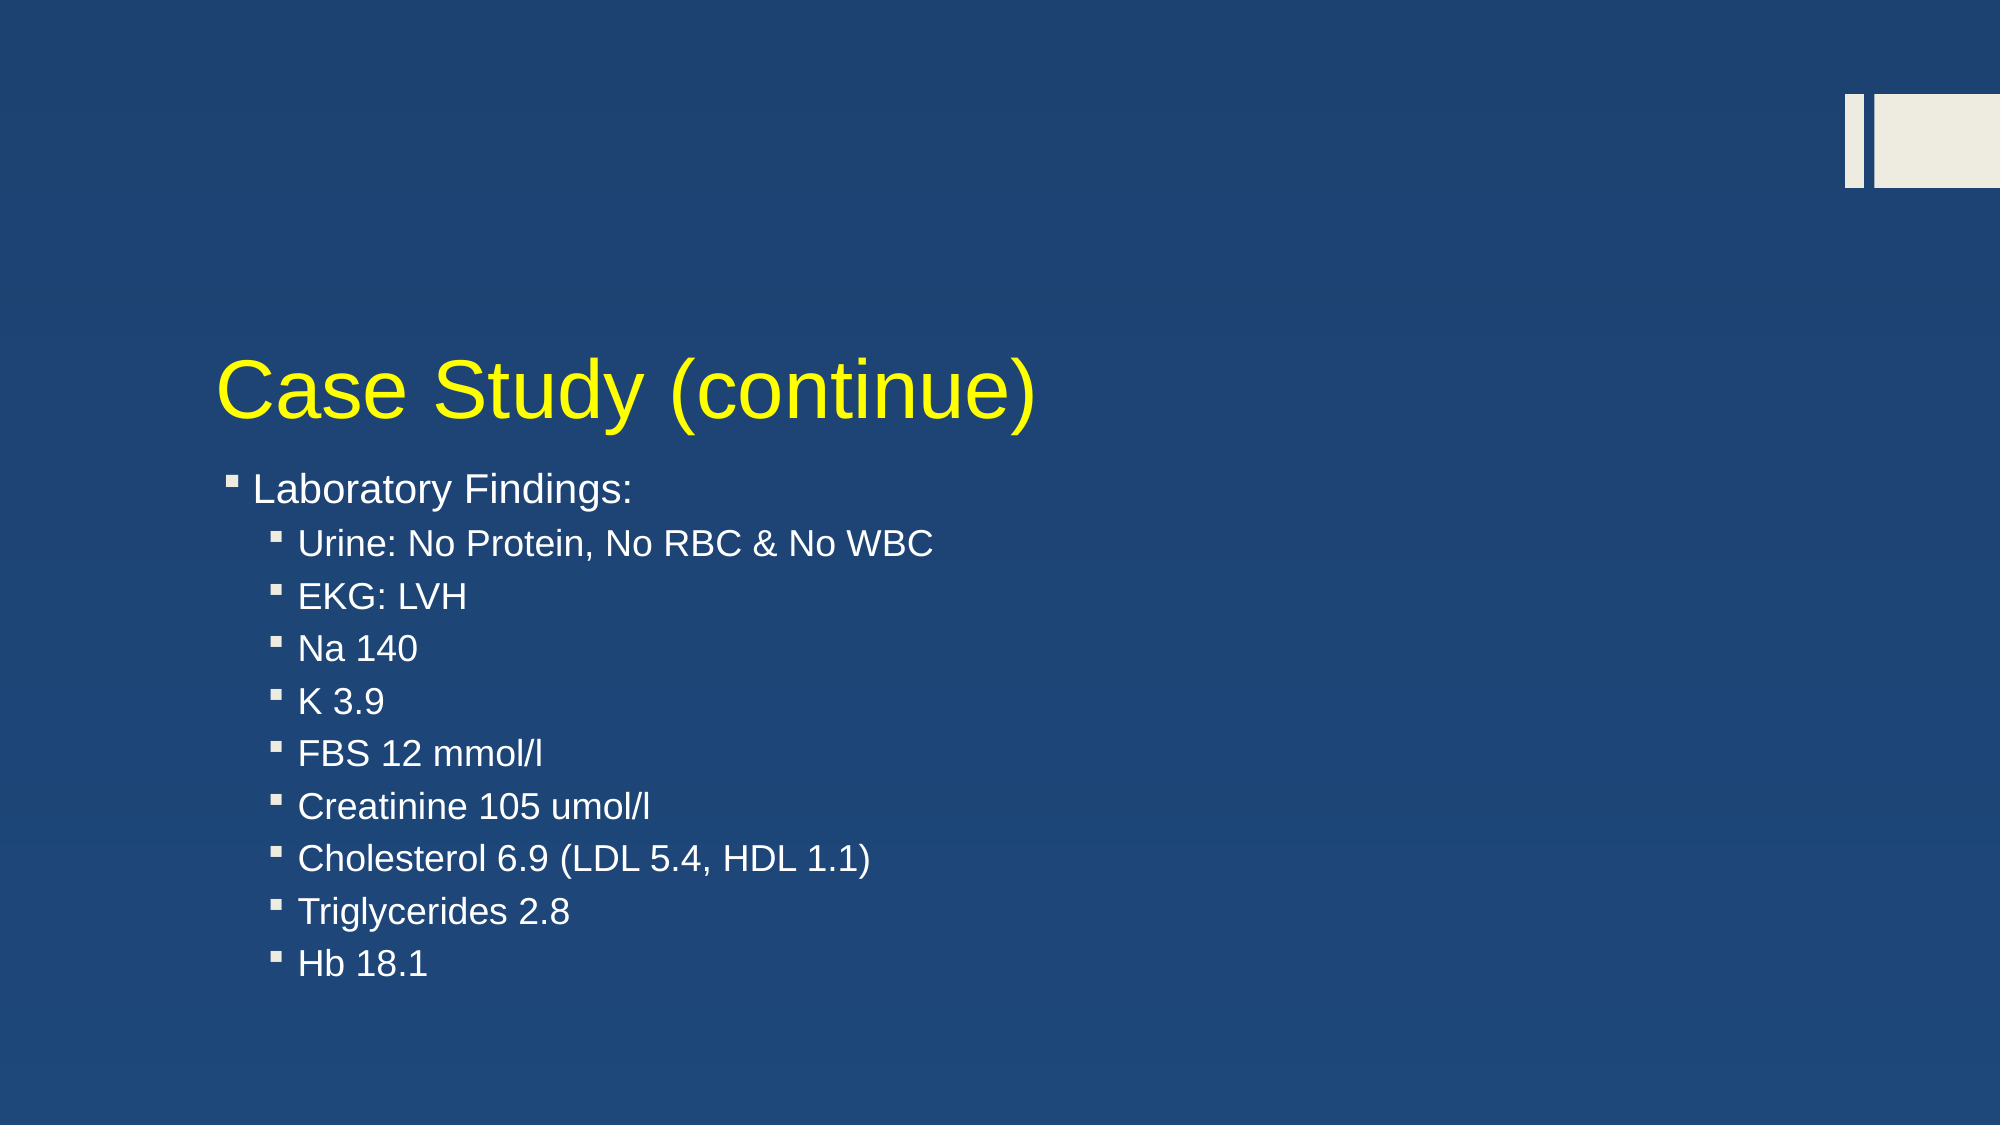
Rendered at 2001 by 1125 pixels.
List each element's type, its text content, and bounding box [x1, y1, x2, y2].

list Laboratory Findings: Urine: No Protein, No RBC & No WBC EKG: LVH Na 140 K 3.9 FBS 12 mmol/l Creatinine 105 umol/l Cholesterol 6.9 (LDL 5.4, HDL 1.1) Triglycerides 2.8 Hb 18.1 [200, 454, 1800, 1035]
title Case Study (continue) [200, 253, 1800, 443]
